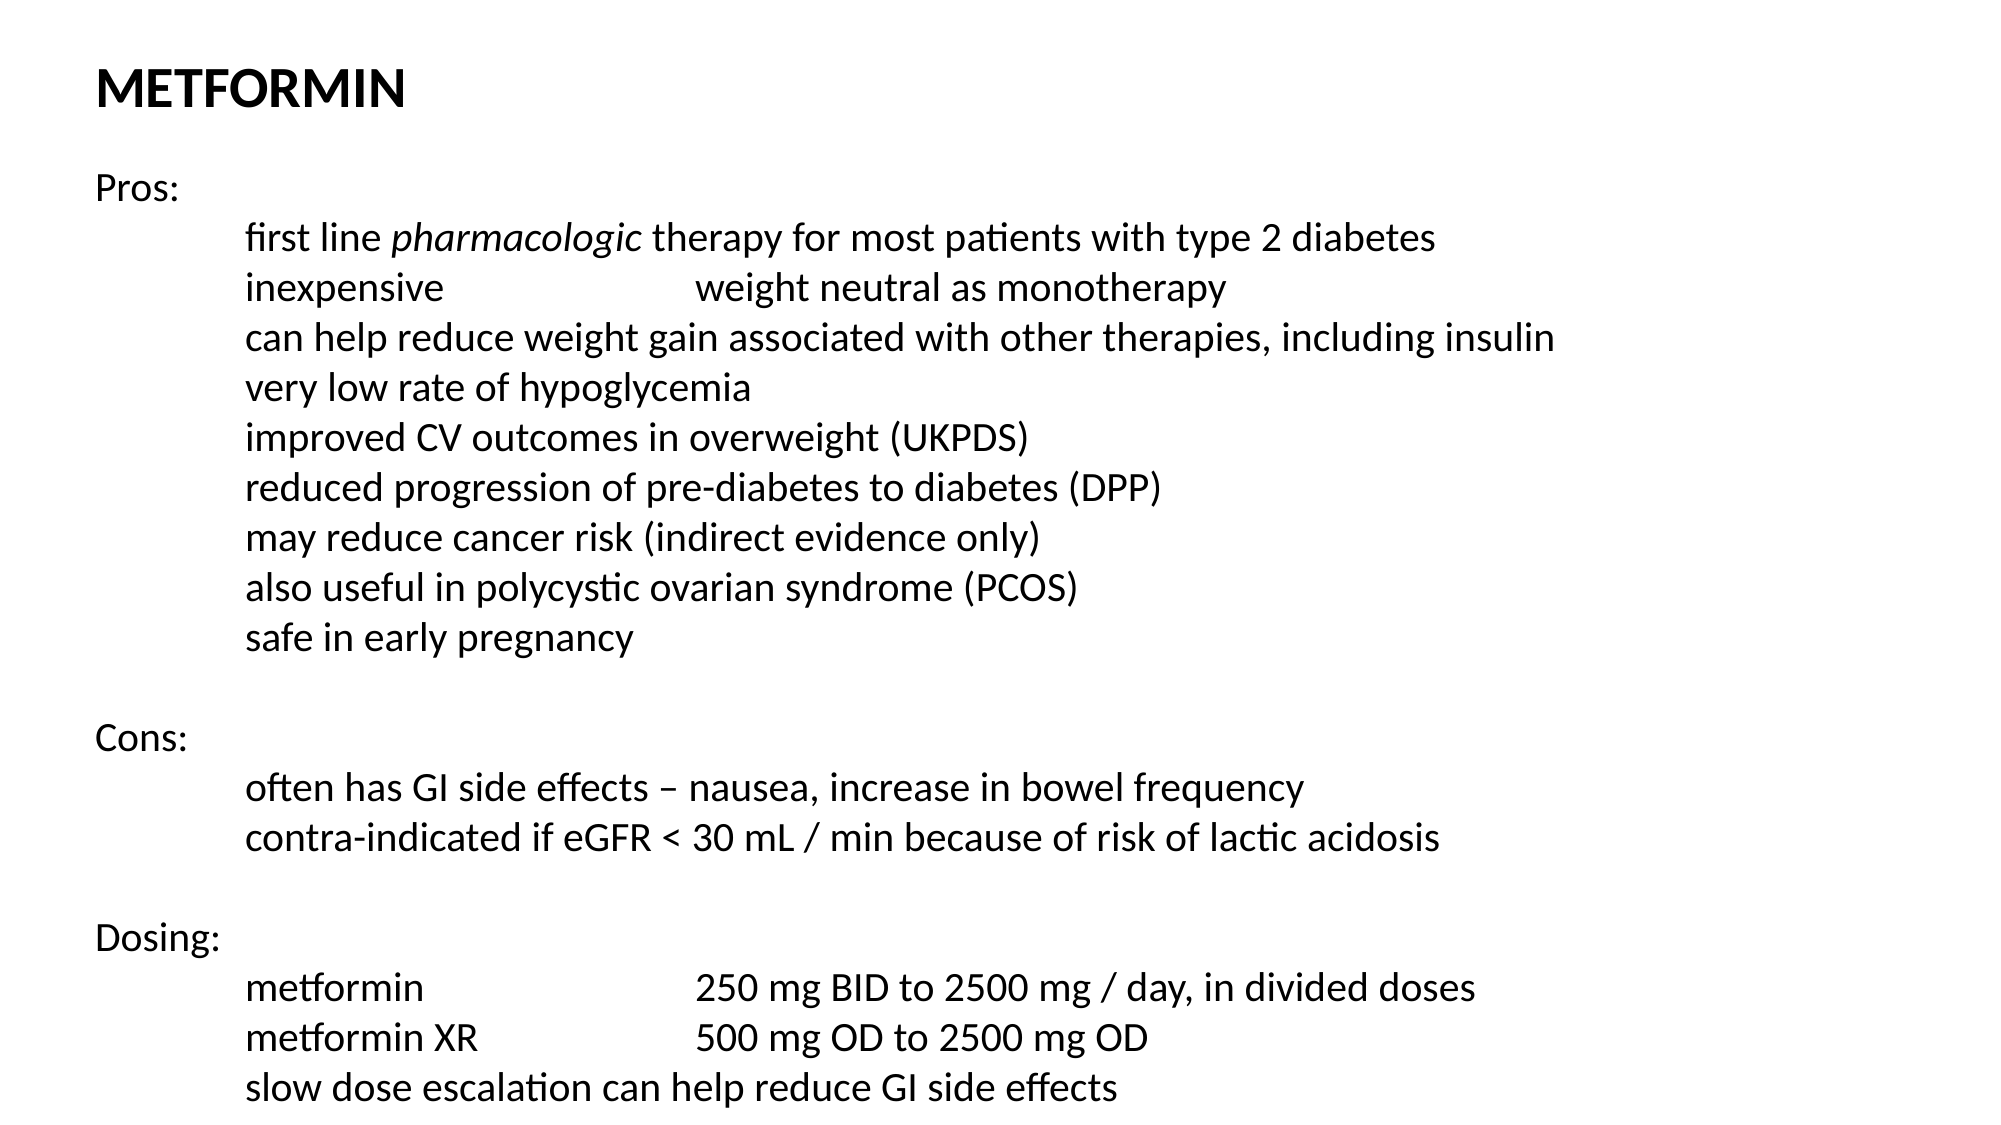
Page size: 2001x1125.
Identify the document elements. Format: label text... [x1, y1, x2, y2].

text_box METFORMIN Pros: first line pharmacologic therapy for most patients with type 2 diabetes inexpensive weight neutral as monotherapy can help reduce weight gain associated with other therapies, including insulin very low rate of hypoglycemia improved CV outcomes in overweight (UKPDS) reduced progression of pre-diabetes to diabetes (DPP) may reduce cancer risk (indirect evidence only) also useful in polycystic ovarian syndrome (PCOS) safe in early pregnancy Cons: often has GI side effects – nausea, increase in bowel frequency contra-indicated if eGFR < 30 mL / min because of risk of lactic acidosis Dosing: metformin 250 mg BID to 2500 mg / day, in divided doses metformin XR 500 mg OD to 2500 mg OD slow dose escalation can help reduce GI side effects [80, 42, 1881, 1118]
